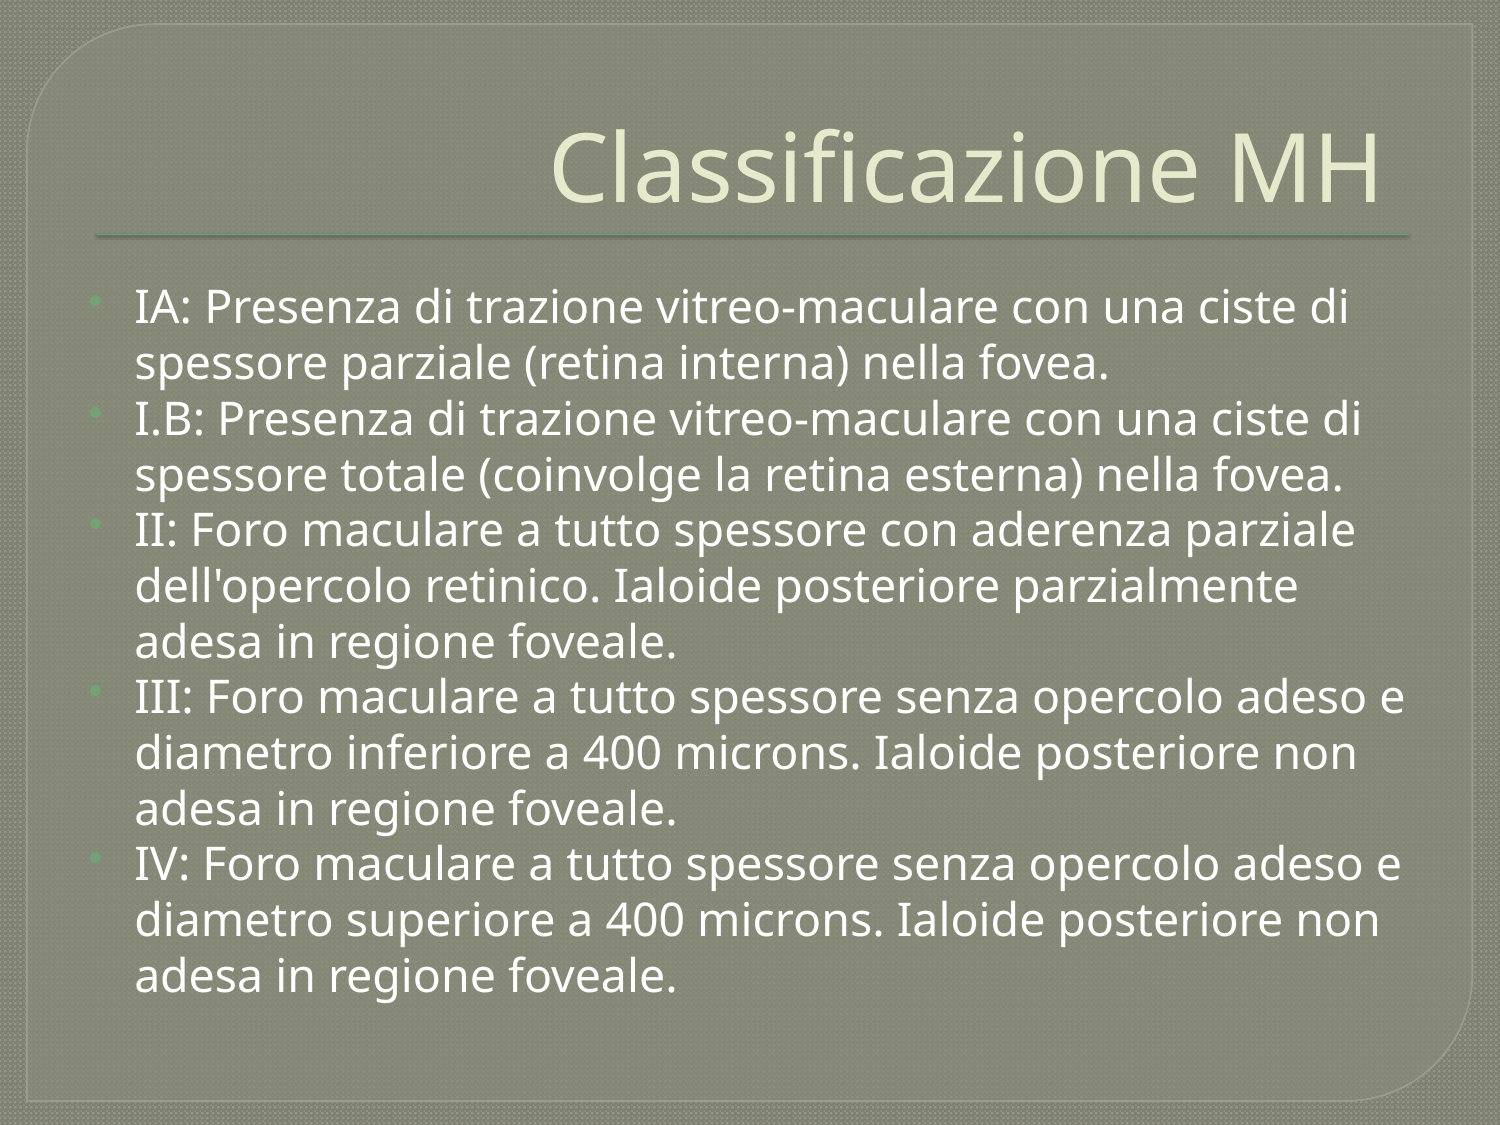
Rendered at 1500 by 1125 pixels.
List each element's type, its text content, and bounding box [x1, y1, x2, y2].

title Classificazione MH [75, 41, 1425, 230]
list IA: Presenza di trazione vitreo-maculare con una ciste di spessore parziale (retina interna) nella fovea. I.B: Presenza di trazione vitreo-maculare con una ciste di spessore totale (coinvolge la retina esterna) nella fovea. II: Foro maculare a tutto spessore con aderenza parziale dell'opercolo retinico. Ialoide posteriore parzialmente adesa in regione foveale. III: Foro maculare a tutto spessore senza opercolo adeso e diametro inferiore a 400 microns. Ialoide posteriore non adesa in regione foveale. IV: Foro maculare a tutto spessore senza opercolo adeso e diametro superiore a 400 microns. Ialoide posteriore non adesa in regione foveale. [74, 269, 1426, 1013]
